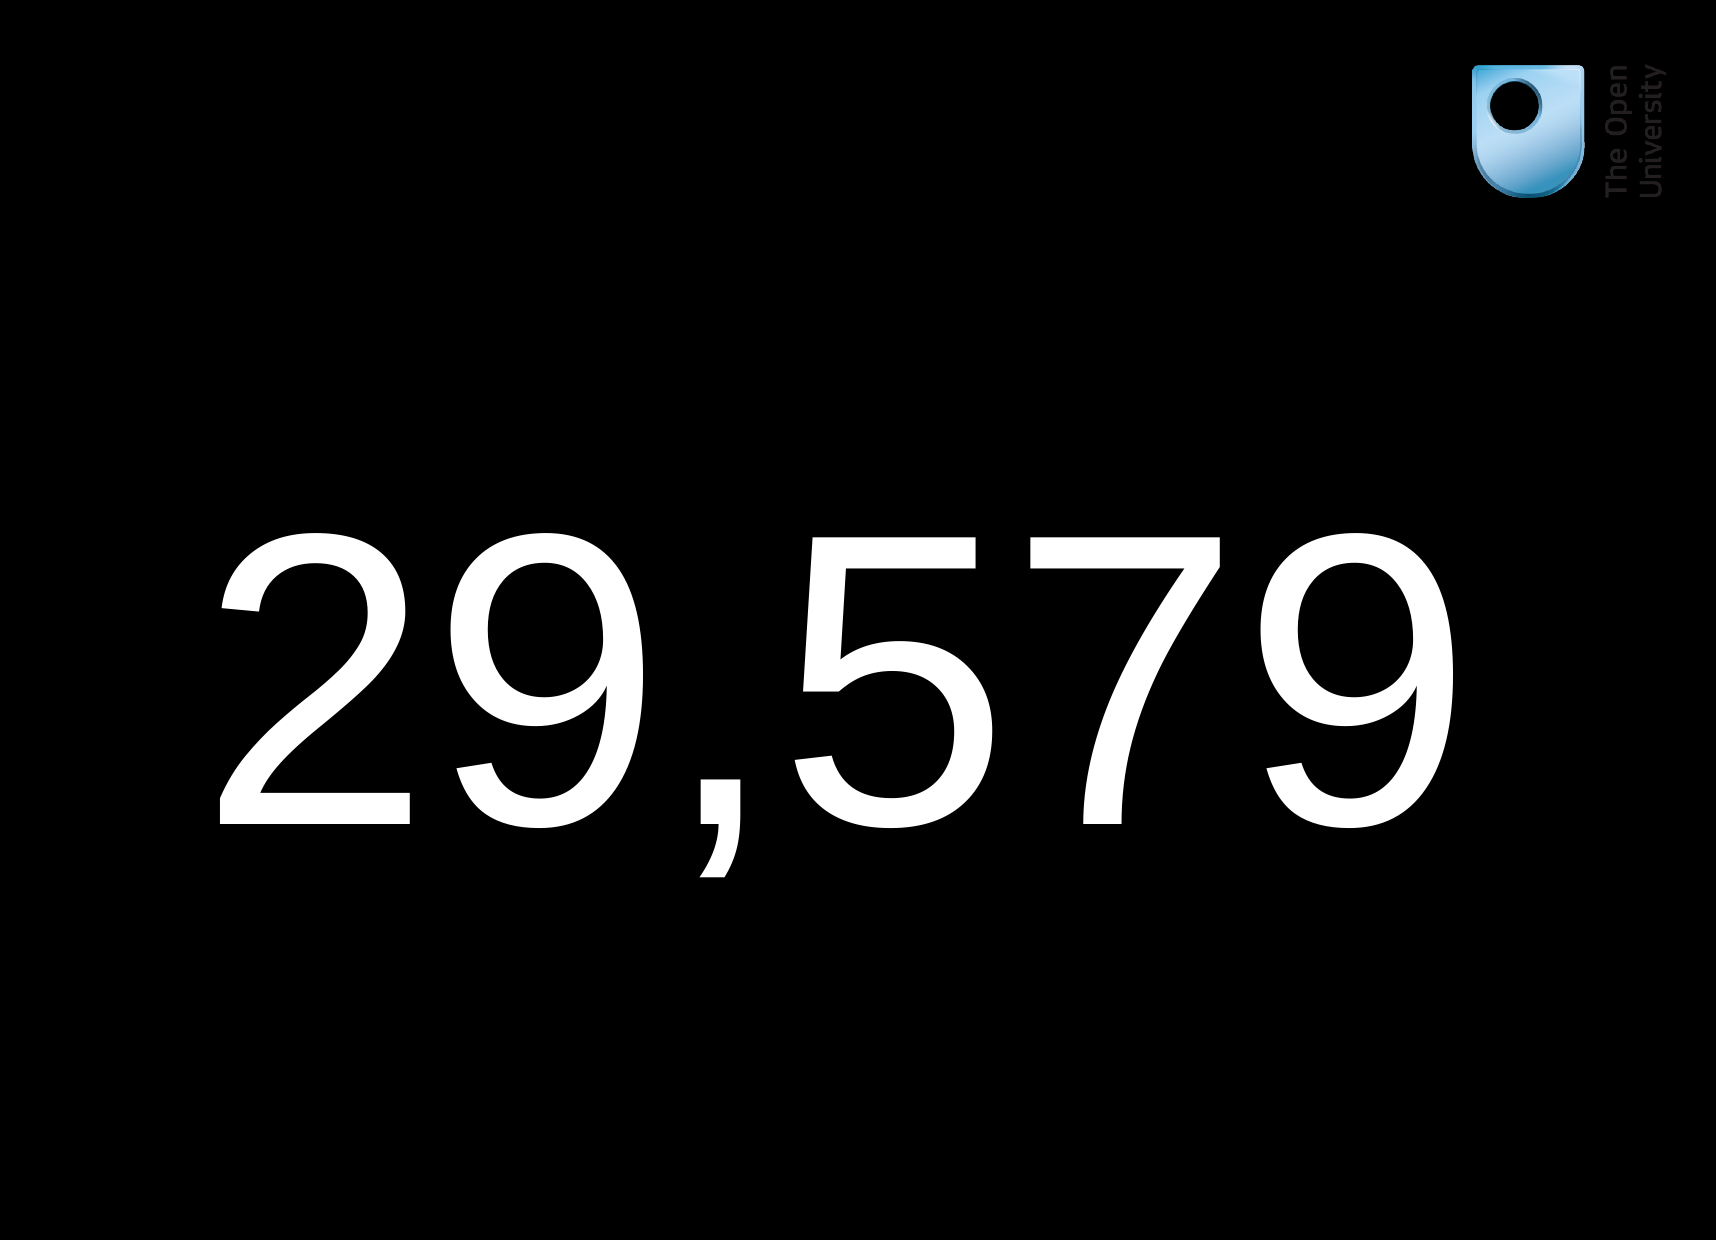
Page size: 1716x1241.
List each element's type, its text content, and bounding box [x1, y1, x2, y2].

picture [1472, 64, 1666, 198]
title 29,579 [64, 398, 1609, 917]
